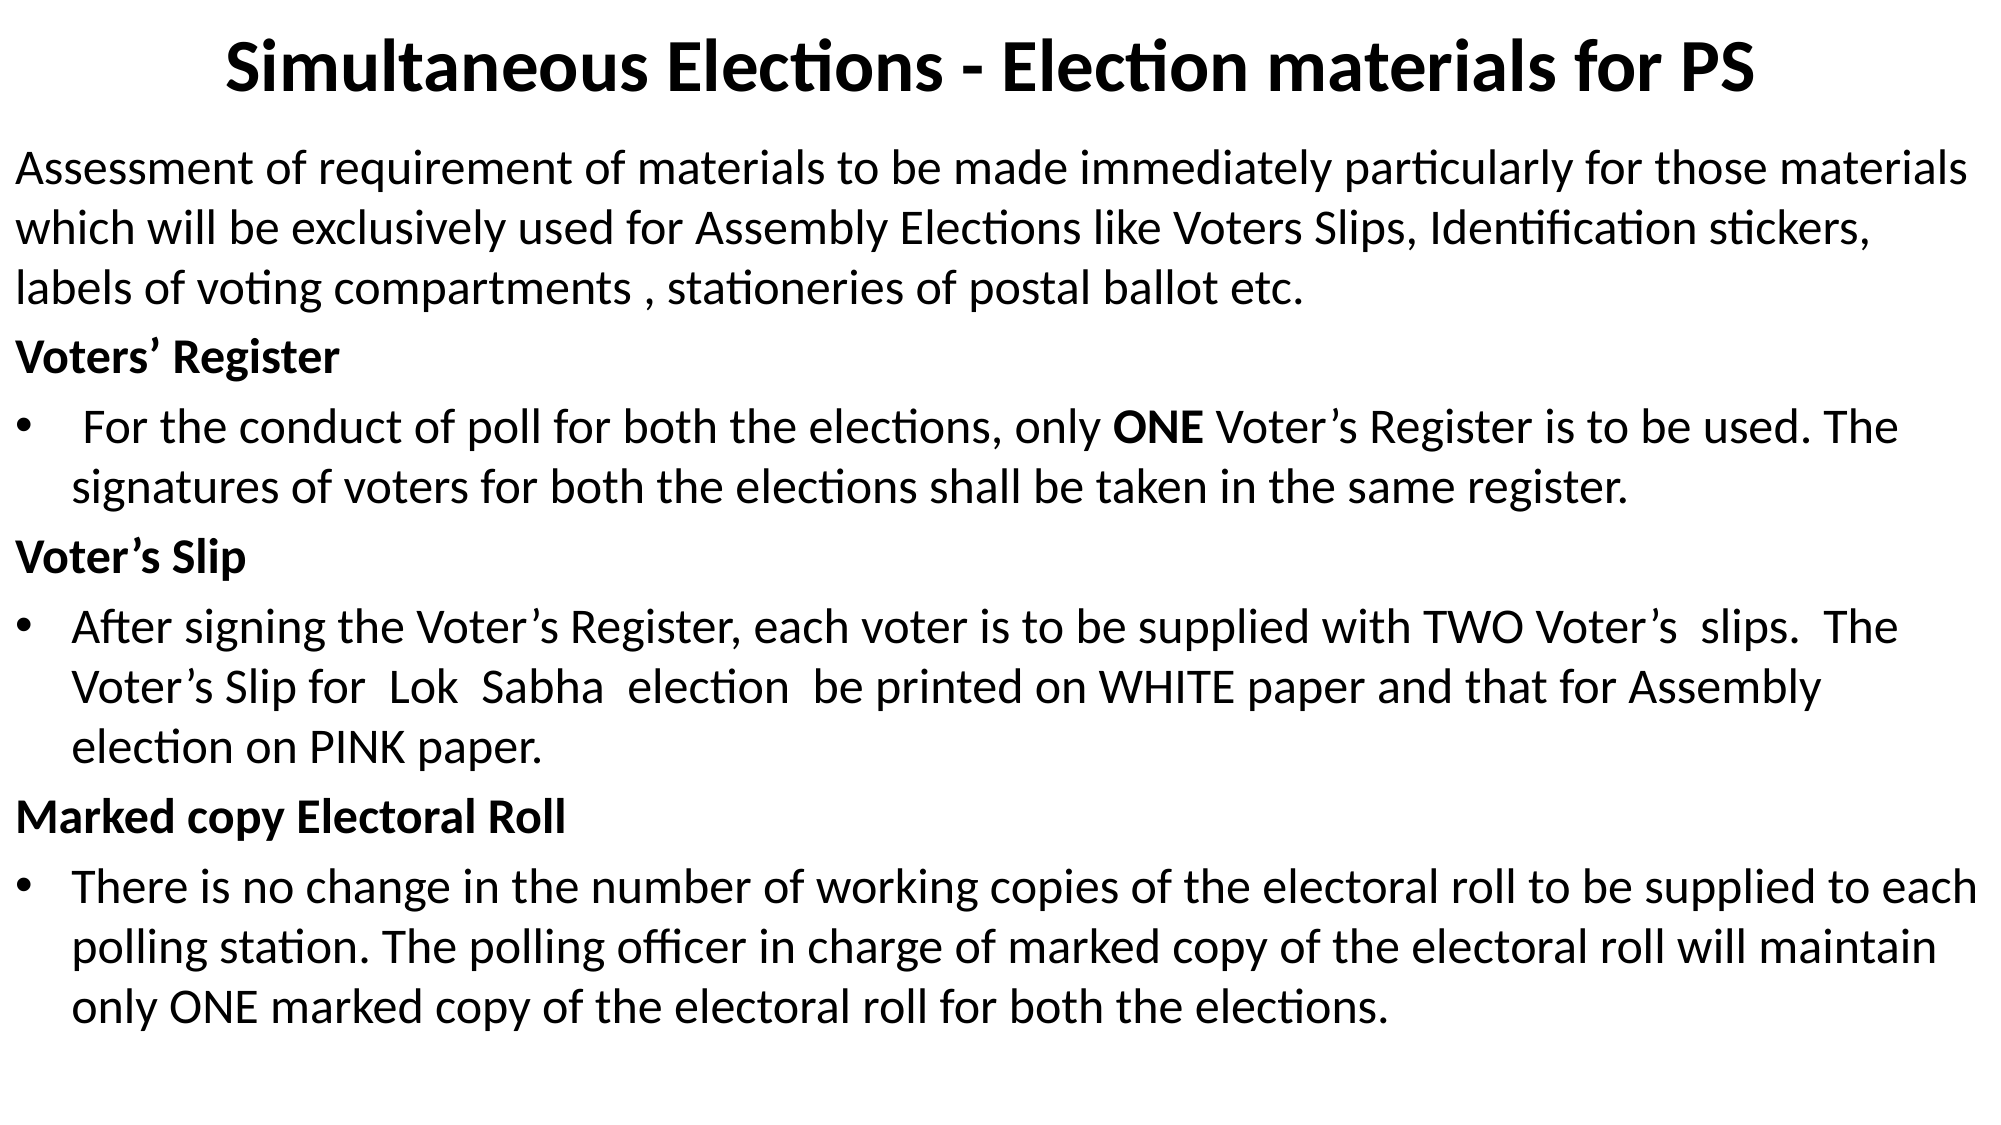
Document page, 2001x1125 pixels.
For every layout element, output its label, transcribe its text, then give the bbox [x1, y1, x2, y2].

list Assessment of requirement of materials to be made immediately particularly for those materials which will be exclusively used for Assembly Elections like Voters Slips, Identification stickers, labels of voting compartments , stationeries of postal ballot etc. Voters’ Register For the conduct of poll for both the elections, only ONE Voter’s Register is to be used. The signatures of voters for both the elections shall be taken in the same register. Voter’s Slip After signing the Voter’s Register, each voter is to be supplied with TWO Voter’s slips. The Voter’s Slip for Lok Sabha election be printed on WHITE paper and that for Assembly election on PINK paper. Marked copy Electoral Roll There is no change in the number of working copies of the electoral roll to be supplied to each polling station. The polling officer in charge of marked copy of the electoral roll will maintain only ONE marked copy of the electoral roll for both the elections. [0, 127, 2000, 1125]
title Simultaneous Elections - Election materials for PS [0, 46, 2000, 127]
